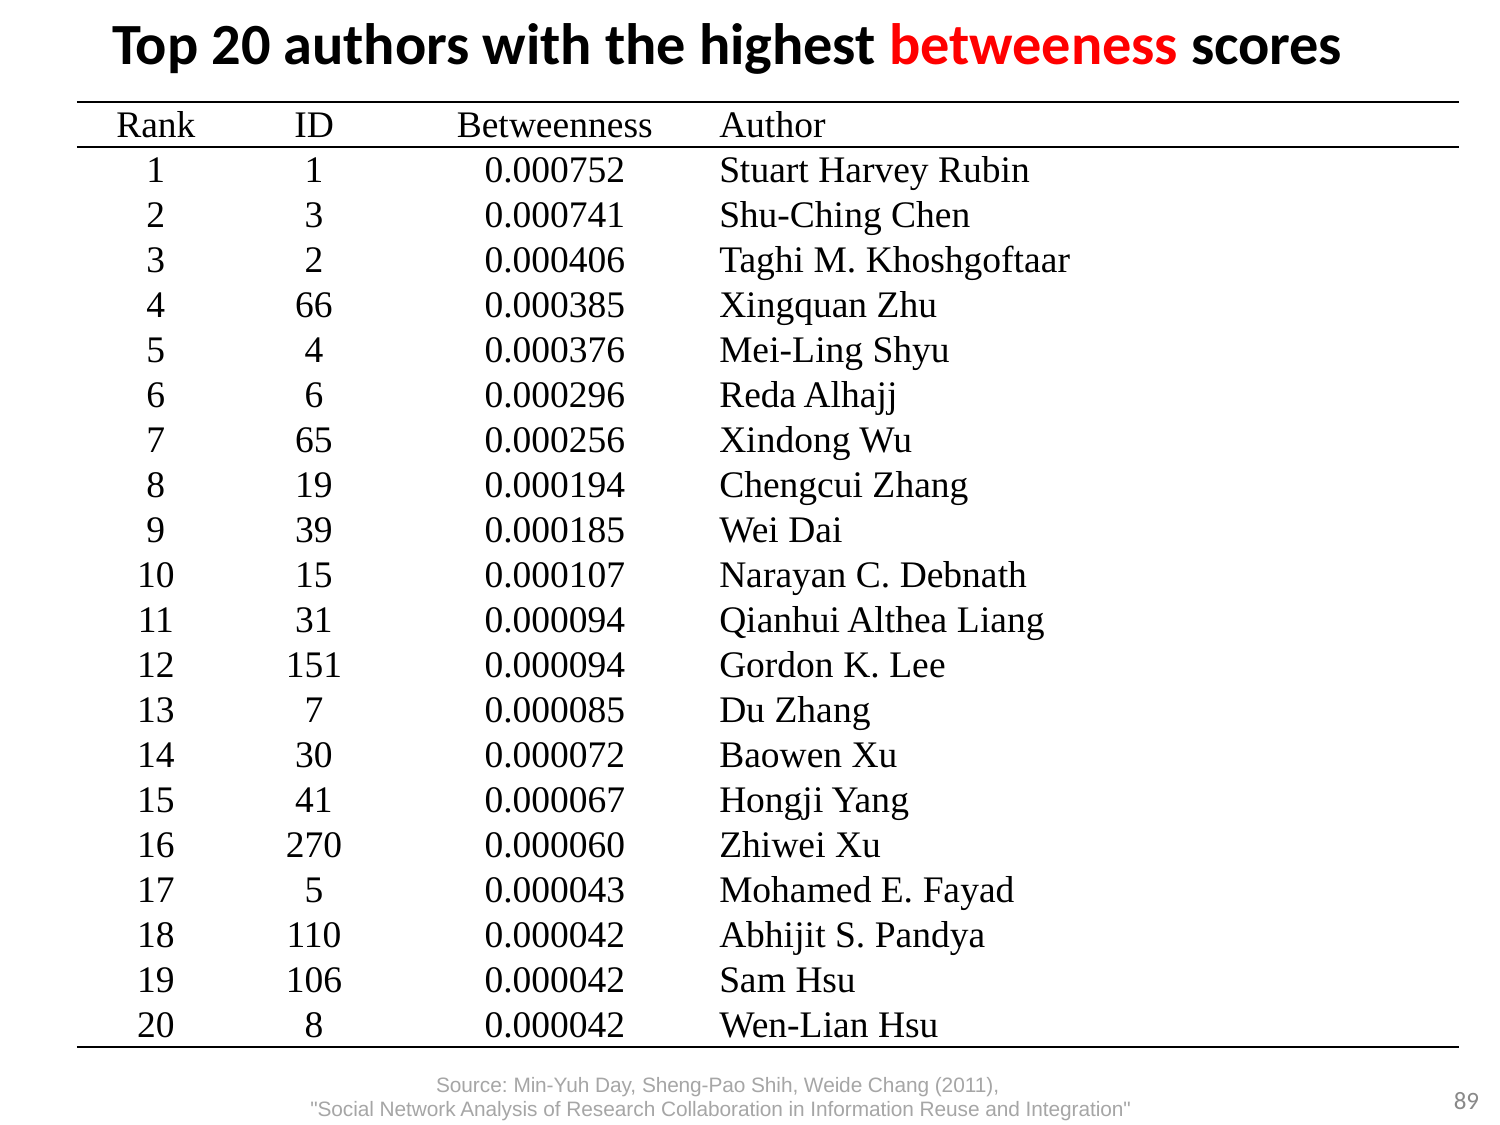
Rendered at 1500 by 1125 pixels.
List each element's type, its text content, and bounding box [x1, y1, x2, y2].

table_cell 41 [235, 777, 393, 822]
table_cell 0.000072 [393, 732, 717, 777]
table_cell 39 [235, 507, 393, 552]
table_cell 0.000094 [393, 597, 717, 642]
table_cell Baowen Xu [717, 732, 1459, 777]
table_cell Xindong Wu [717, 417, 1459, 462]
table_cell Wen-Lian Hsu [717, 1002, 1459, 1046]
table_cell 0.000060 [393, 822, 717, 867]
table_cell 12 [77, 642, 235, 687]
table_header ID [235, 103, 393, 146]
table_cell 6 [77, 372, 235, 417]
table_cell 0.000752 [393, 148, 717, 192]
table_cell 4 [77, 282, 235, 327]
table_cell 0.000107 [393, 552, 717, 597]
table_cell Shu-Ching Chen [717, 192, 1459, 237]
table_cell 31 [235, 597, 393, 642]
table_cell 2 [77, 192, 235, 237]
table_cell 0.000042 [393, 1002, 717, 1046]
table_cell Mohamed E. Fayad [717, 867, 1459, 912]
table_cell 110 [235, 912, 393, 957]
table_cell Mei-Ling Shyu [717, 327, 1459, 372]
table_cell 9 [77, 507, 235, 552]
table_cell Narayan C. Debnath [717, 552, 1459, 597]
table_cell Hongji Yang [717, 777, 1459, 822]
table_cell 0.000406 [393, 237, 717, 282]
table_cell 0.000741 [393, 192, 717, 237]
table_cell Stuart Harvey Rubin [717, 148, 1459, 192]
table_cell 20 [77, 1002, 235, 1046]
table_header Betweenness [393, 103, 717, 146]
table_cell 0.000194 [393, 462, 717, 507]
table_cell 19 [235, 462, 393, 507]
table_cell 5 [77, 327, 235, 372]
table_cell Chengcui Zhang [717, 462, 1459, 507]
table_cell 7 [235, 687, 393, 732]
table_cell Zhiwei Xu [717, 822, 1459, 867]
table_cell Xingquan Zhu [717, 282, 1459, 327]
table_cell 18 [77, 912, 235, 957]
table_cell 15 [77, 777, 235, 822]
table_cell 3 [235, 192, 393, 237]
table_cell Qianhui Althea Liang [717, 597, 1459, 642]
table_cell Abhijit S. Pandya [717, 912, 1459, 957]
table_cell 16 [77, 822, 235, 867]
table_cell 0.000067 [393, 777, 717, 822]
table_cell 8 [77, 462, 235, 507]
table_cell 15 [235, 552, 393, 597]
table_cell 0.000376 [393, 327, 717, 372]
table_cell Du Zhang [717, 687, 1459, 732]
table_cell 13 [77, 687, 235, 732]
table_cell 10 [77, 552, 235, 597]
table_cell 11 [77, 597, 235, 642]
table_cell 0.000296 [393, 372, 717, 417]
table_cell 0.000385 [393, 282, 717, 327]
table_cell 270 [235, 822, 393, 867]
table_cell 30 [235, 732, 393, 777]
table_cell 0.000185 [393, 507, 717, 552]
slide_number 89 [1329, 1069, 1495, 1125]
table_cell 151 [235, 642, 393, 687]
table_header Author [717, 103, 1459, 146]
table_cell Reda Alhajj [717, 372, 1459, 417]
table_cell 0.000085 [393, 687, 717, 732]
table_header Rank [77, 103, 235, 146]
table_cell 106 [235, 957, 393, 1002]
table_cell 5 [235, 867, 393, 912]
table_cell Gordon K. Lee [717, 642, 1459, 687]
title Top 20 authors with the highest betweeness scores [29, 7, 1425, 76]
table_cell 1 [77, 148, 235, 192]
table_cell 19 [77, 957, 235, 1002]
table_cell 66 [235, 282, 393, 327]
table_cell 65 [235, 417, 393, 462]
table_cell 4 [235, 327, 393, 372]
table_cell 14 [77, 732, 235, 777]
text_box Source: Min-Yuh Day, Sheng-Pao Shih, Weide Chang (2011), "Social Network Analysis of Research Collaboration in Information Reuse and Integration" [112, 1063, 1329, 1125]
table_cell 1 [235, 148, 393, 192]
table_cell 3 [77, 237, 235, 282]
table_cell Wei Dai [717, 507, 1459, 552]
table_cell 0.000042 [393, 957, 717, 1002]
table_cell 0.000042 [393, 912, 717, 957]
table_cell Sam Hsu [717, 957, 1459, 1002]
table_cell 6 [235, 372, 393, 417]
table_cell Taghi M. Khoshgoftaar [717, 237, 1459, 282]
table_cell 2 [235, 237, 393, 282]
table_cell 17 [77, 867, 235, 912]
table_cell 0.000256 [393, 417, 717, 462]
table_cell 0.000043 [393, 867, 717, 912]
table_cell 7 [77, 417, 235, 462]
table_cell 8 [235, 1002, 393, 1046]
table_cell 0.000094 [393, 642, 717, 687]
